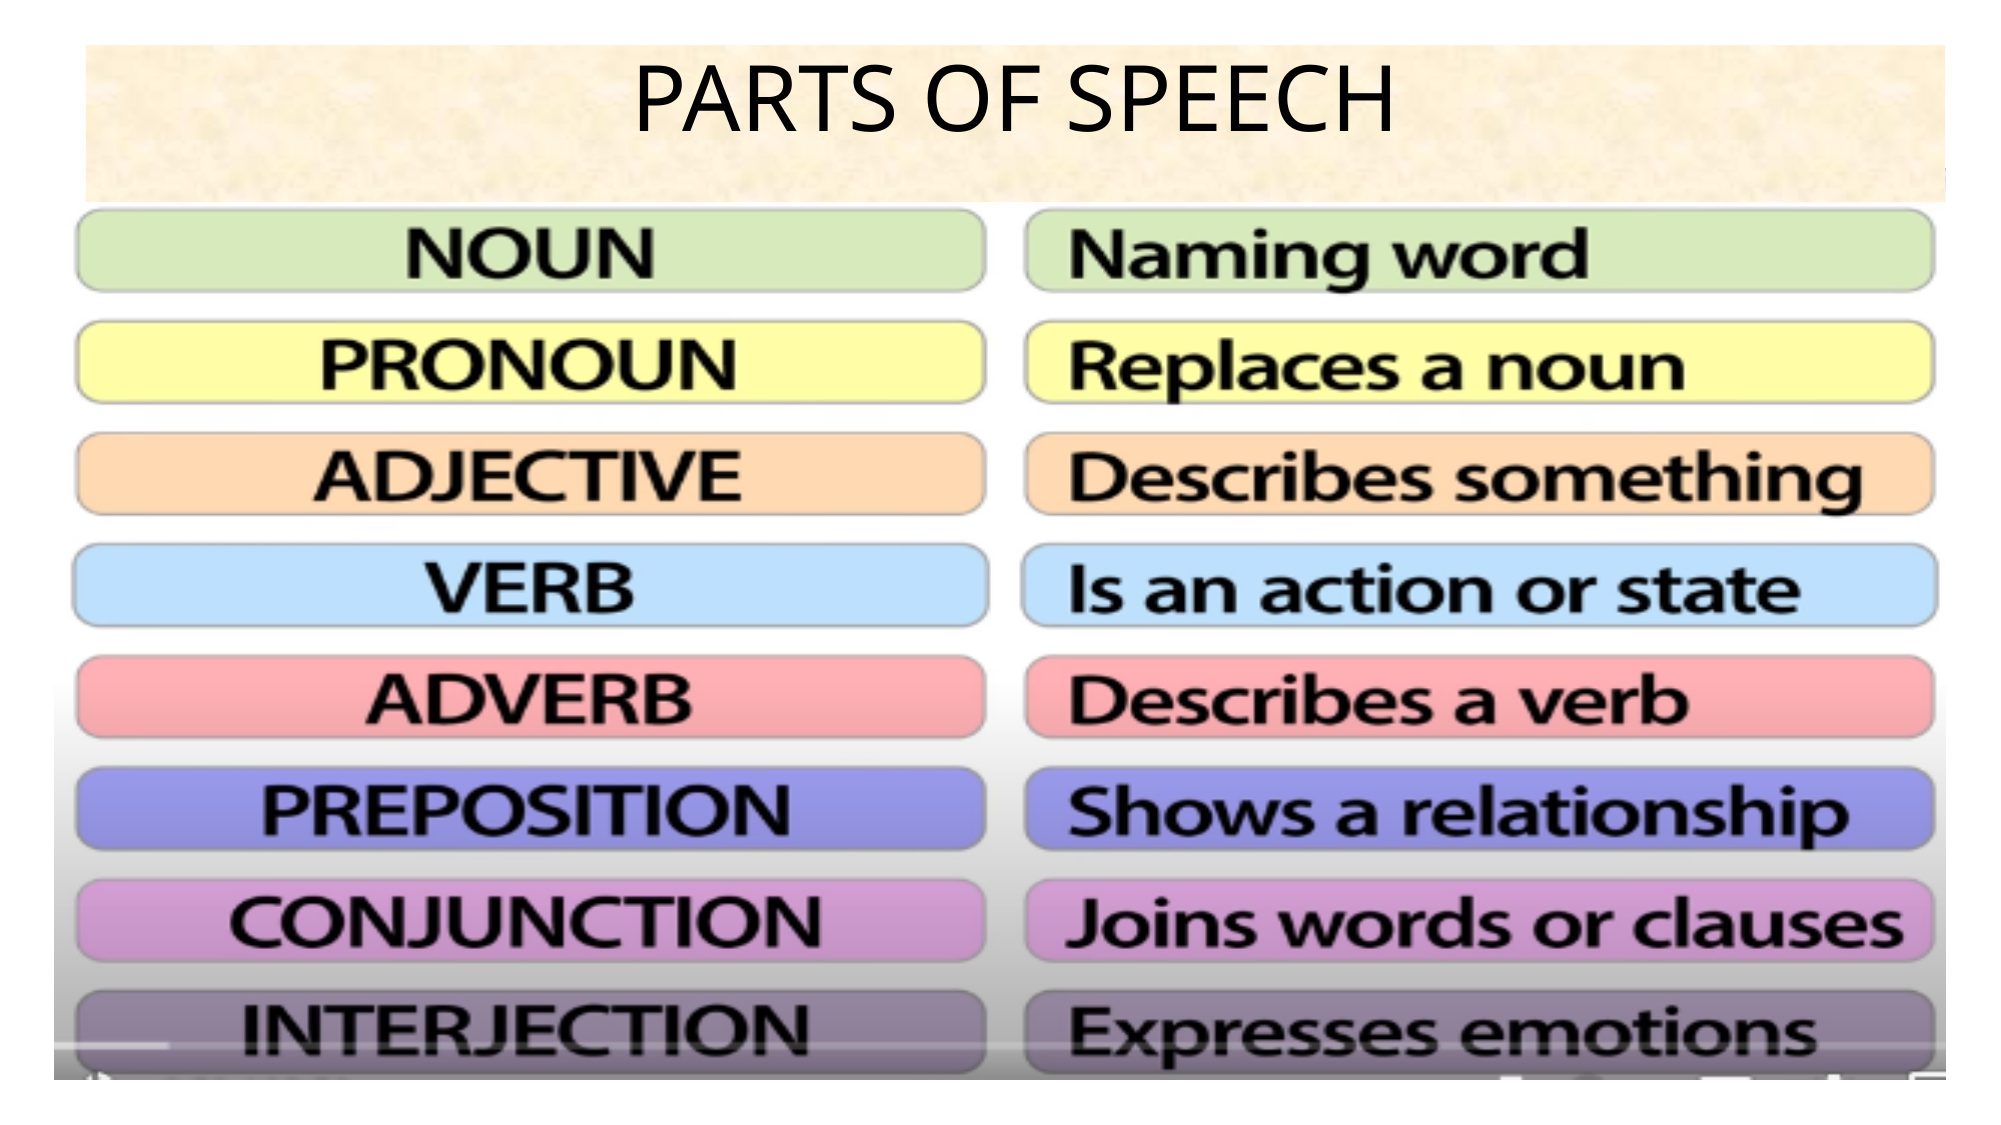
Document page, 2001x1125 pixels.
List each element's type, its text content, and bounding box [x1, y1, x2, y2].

text_box PARTS OF SPEECH [85, 45, 1946, 168]
picture [54, 168, 1946, 1080]
